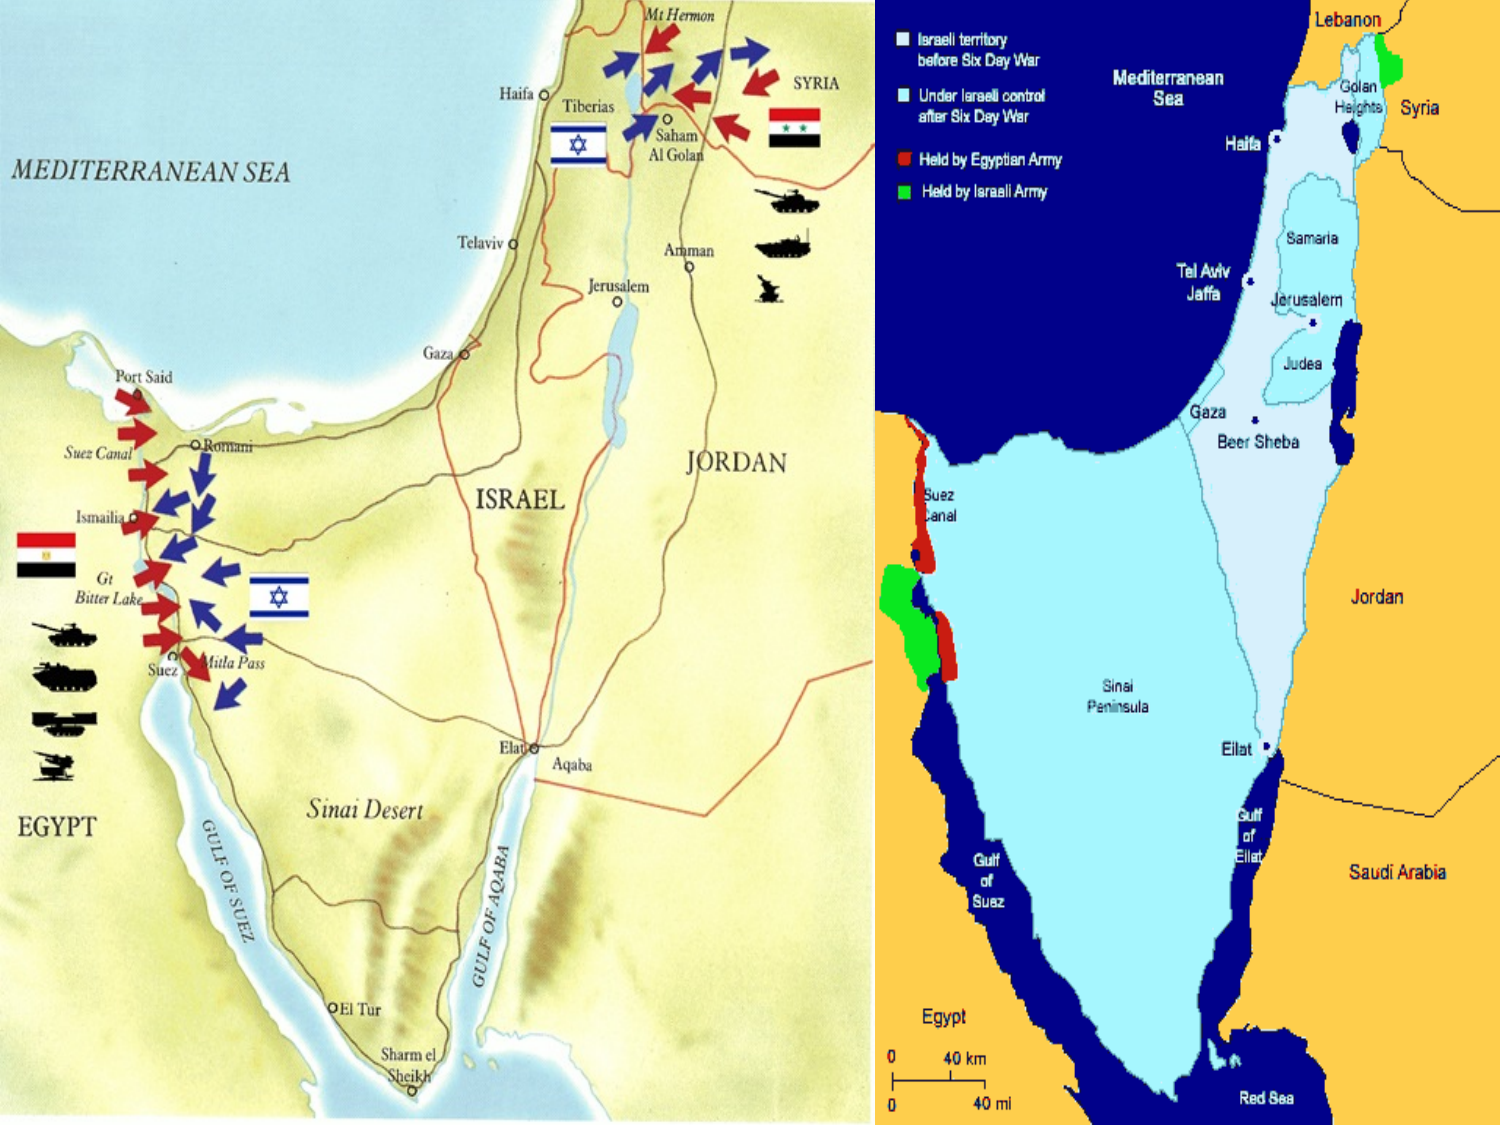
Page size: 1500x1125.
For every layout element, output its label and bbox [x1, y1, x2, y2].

picture [876, 0, 1500, 1125]
list [3, 3, 873, 1124]
